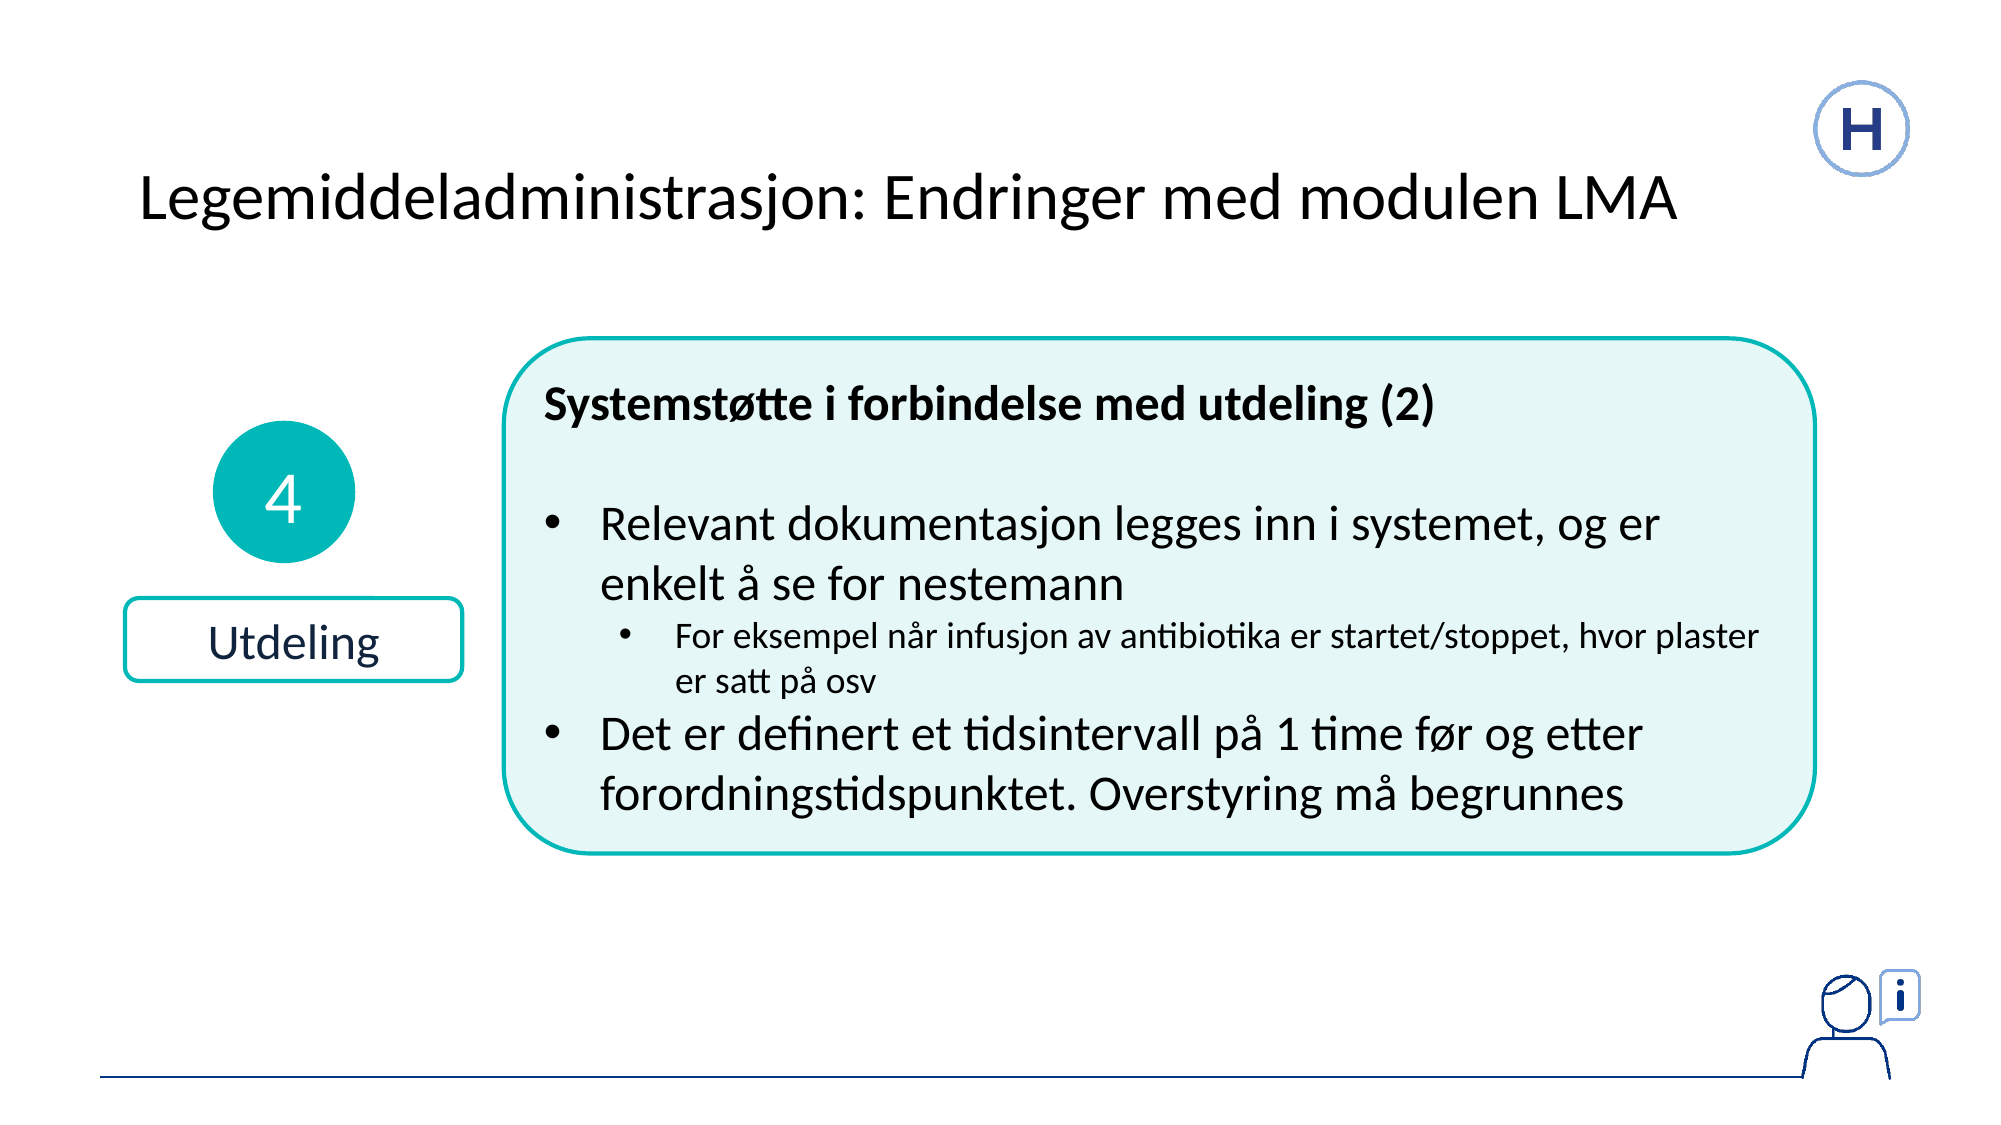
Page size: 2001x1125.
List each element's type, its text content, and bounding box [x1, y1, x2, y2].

text_box Systemstøtte i forbindelse med utdeling (2) Relevant dokumentasjon legges inn i systemet, og er enkelt å se for nestemann For eksempel når infusjon av antibiotika er startet/stoppet, hvor plaster er satt på osv Det er definert et tidsintervall på 1 time før og etter forordningstidspunktet. Overstyring må begrunnes [501, 336, 1818, 856]
text_box Legemiddeladministrasjon: Endringer med modulen LMA [124, 145, 1781, 263]
picture [1813, 80, 1910, 177]
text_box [124, 420, 463, 683]
picture [1778, 913, 1960, 1096]
